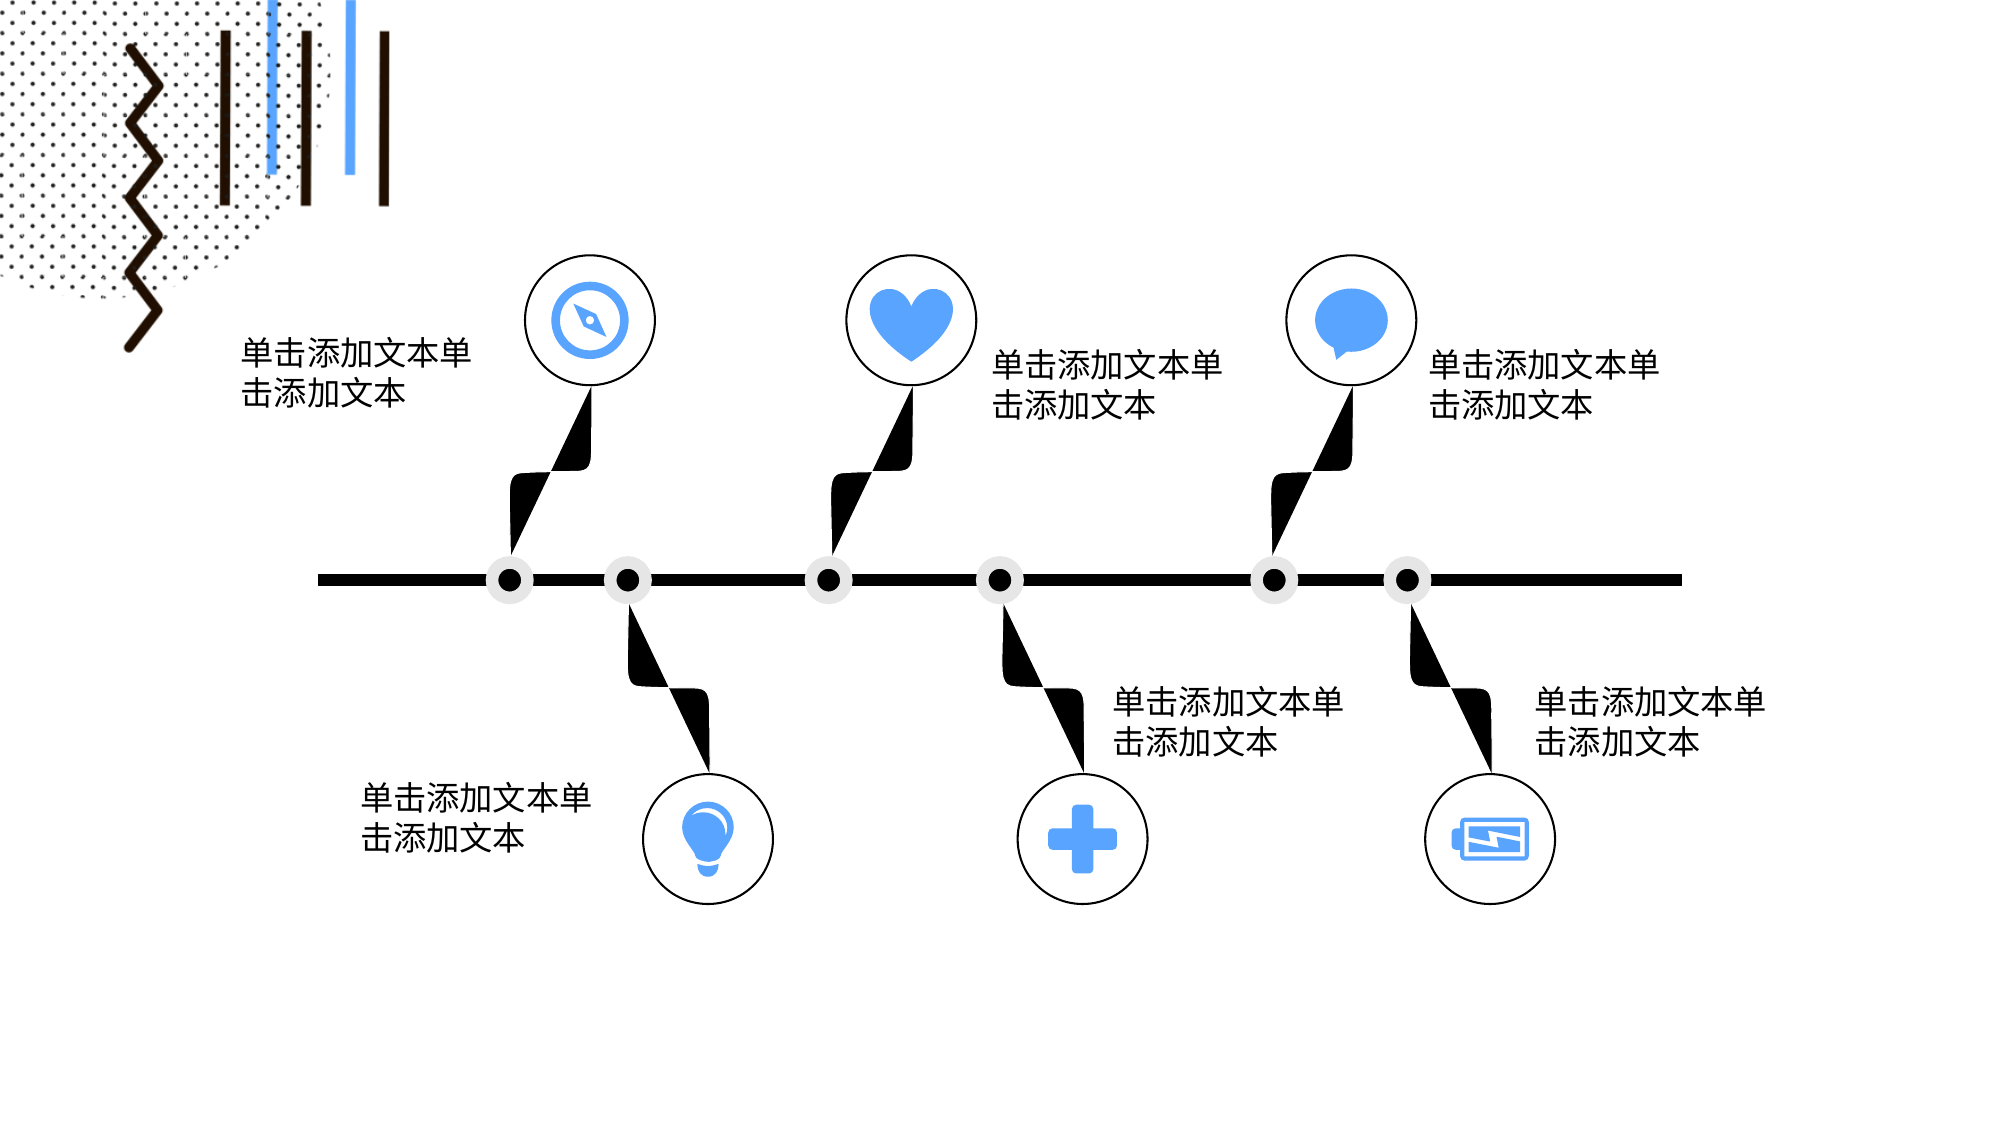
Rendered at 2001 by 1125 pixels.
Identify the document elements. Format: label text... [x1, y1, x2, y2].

text_box 单击添加文本单击添加文本 [1556, 336, 1697, 431]
text_box 单击添加文本单击添加文本 [345, 769, 525, 865]
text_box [492, 385, 525, 598]
text_box 单击添加文本单击添加文本 [1556, 673, 1804, 769]
text_box 单击添加文本单击添加文本 [225, 324, 510, 420]
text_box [525, 255, 1556, 905]
picture [0, 0, 390, 353]
